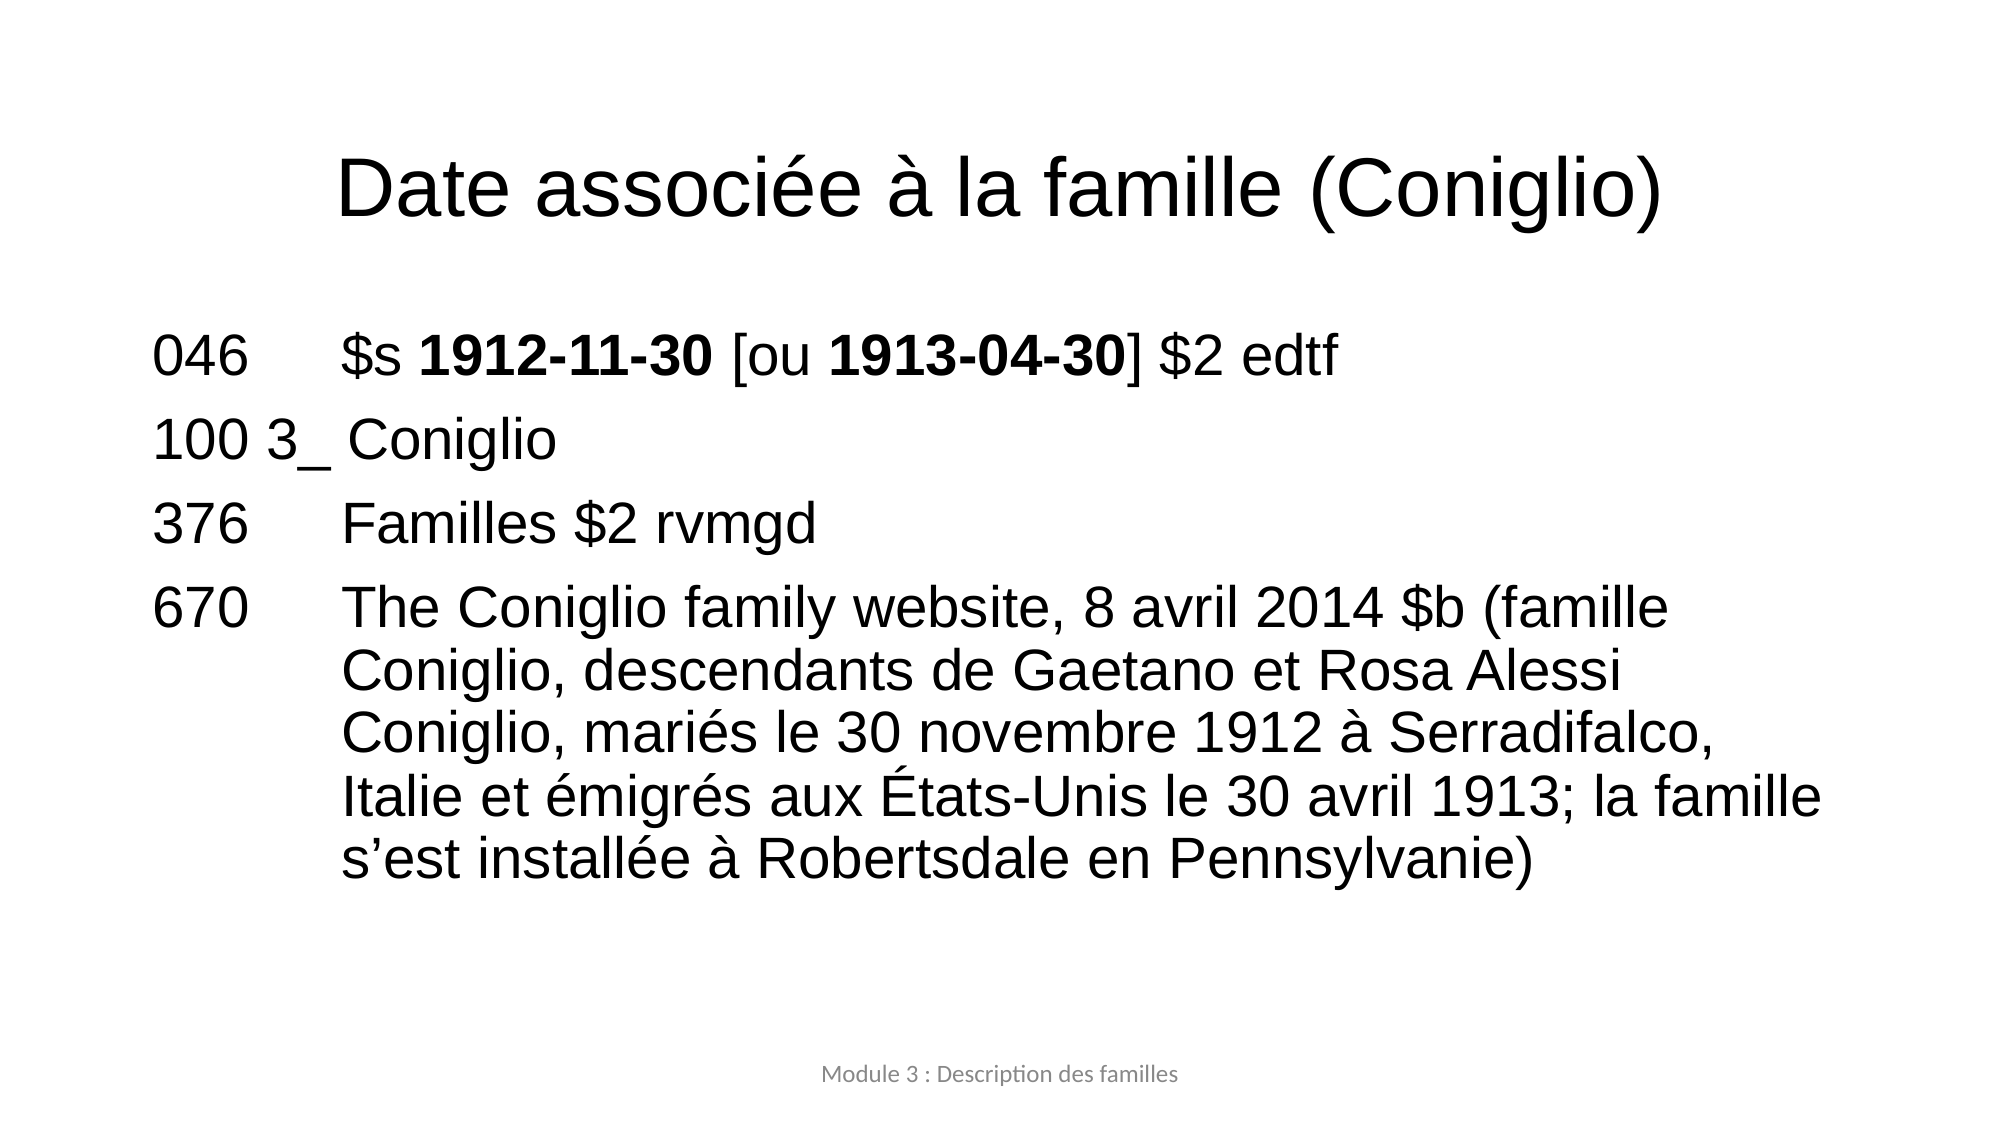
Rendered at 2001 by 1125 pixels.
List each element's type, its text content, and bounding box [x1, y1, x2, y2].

footer Module 3 : Description des familles [662, 1042, 1338, 1103]
title Date associée à la famille (Coniglio) [137, 100, 1863, 278]
list 046 $s 1912-11-30 [ou 1913-04-30] $2 edtf 100 3_ Coniglio 376 Familles $2 rvmgd 670 The Coniglio family website, 8 avril 2014 $b (famille Coniglio, descendants de Gaetano et Rosa Alessi Coniglio, mariés le 30 novembre 1912 à Serradifalco, Italie et émigrés aux États-Unis le 30 avril 1913; la famille s’est installée à Robertsdale en Pennsylvanie) [137, 317, 1863, 1014]
